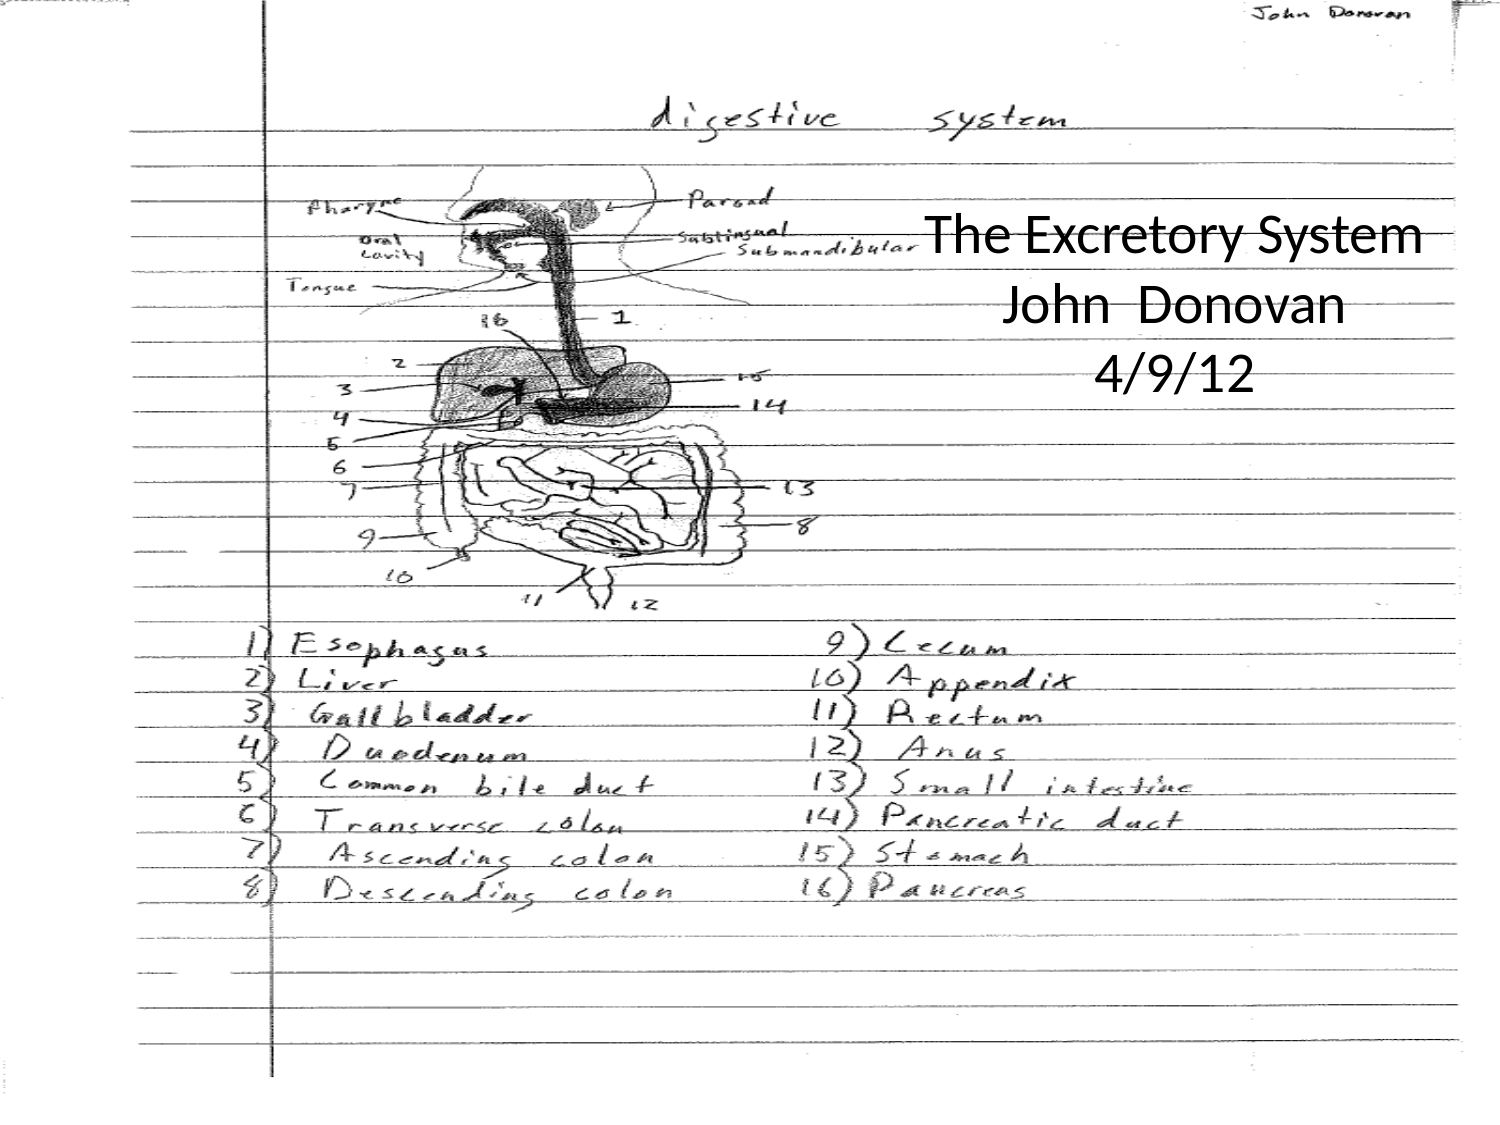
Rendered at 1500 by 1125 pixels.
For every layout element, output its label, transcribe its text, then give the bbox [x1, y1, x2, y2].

picture [0, 0, 1500, 1125]
title The Excretory System John Donovan 4/9/12 [812, 187, 1500, 413]
